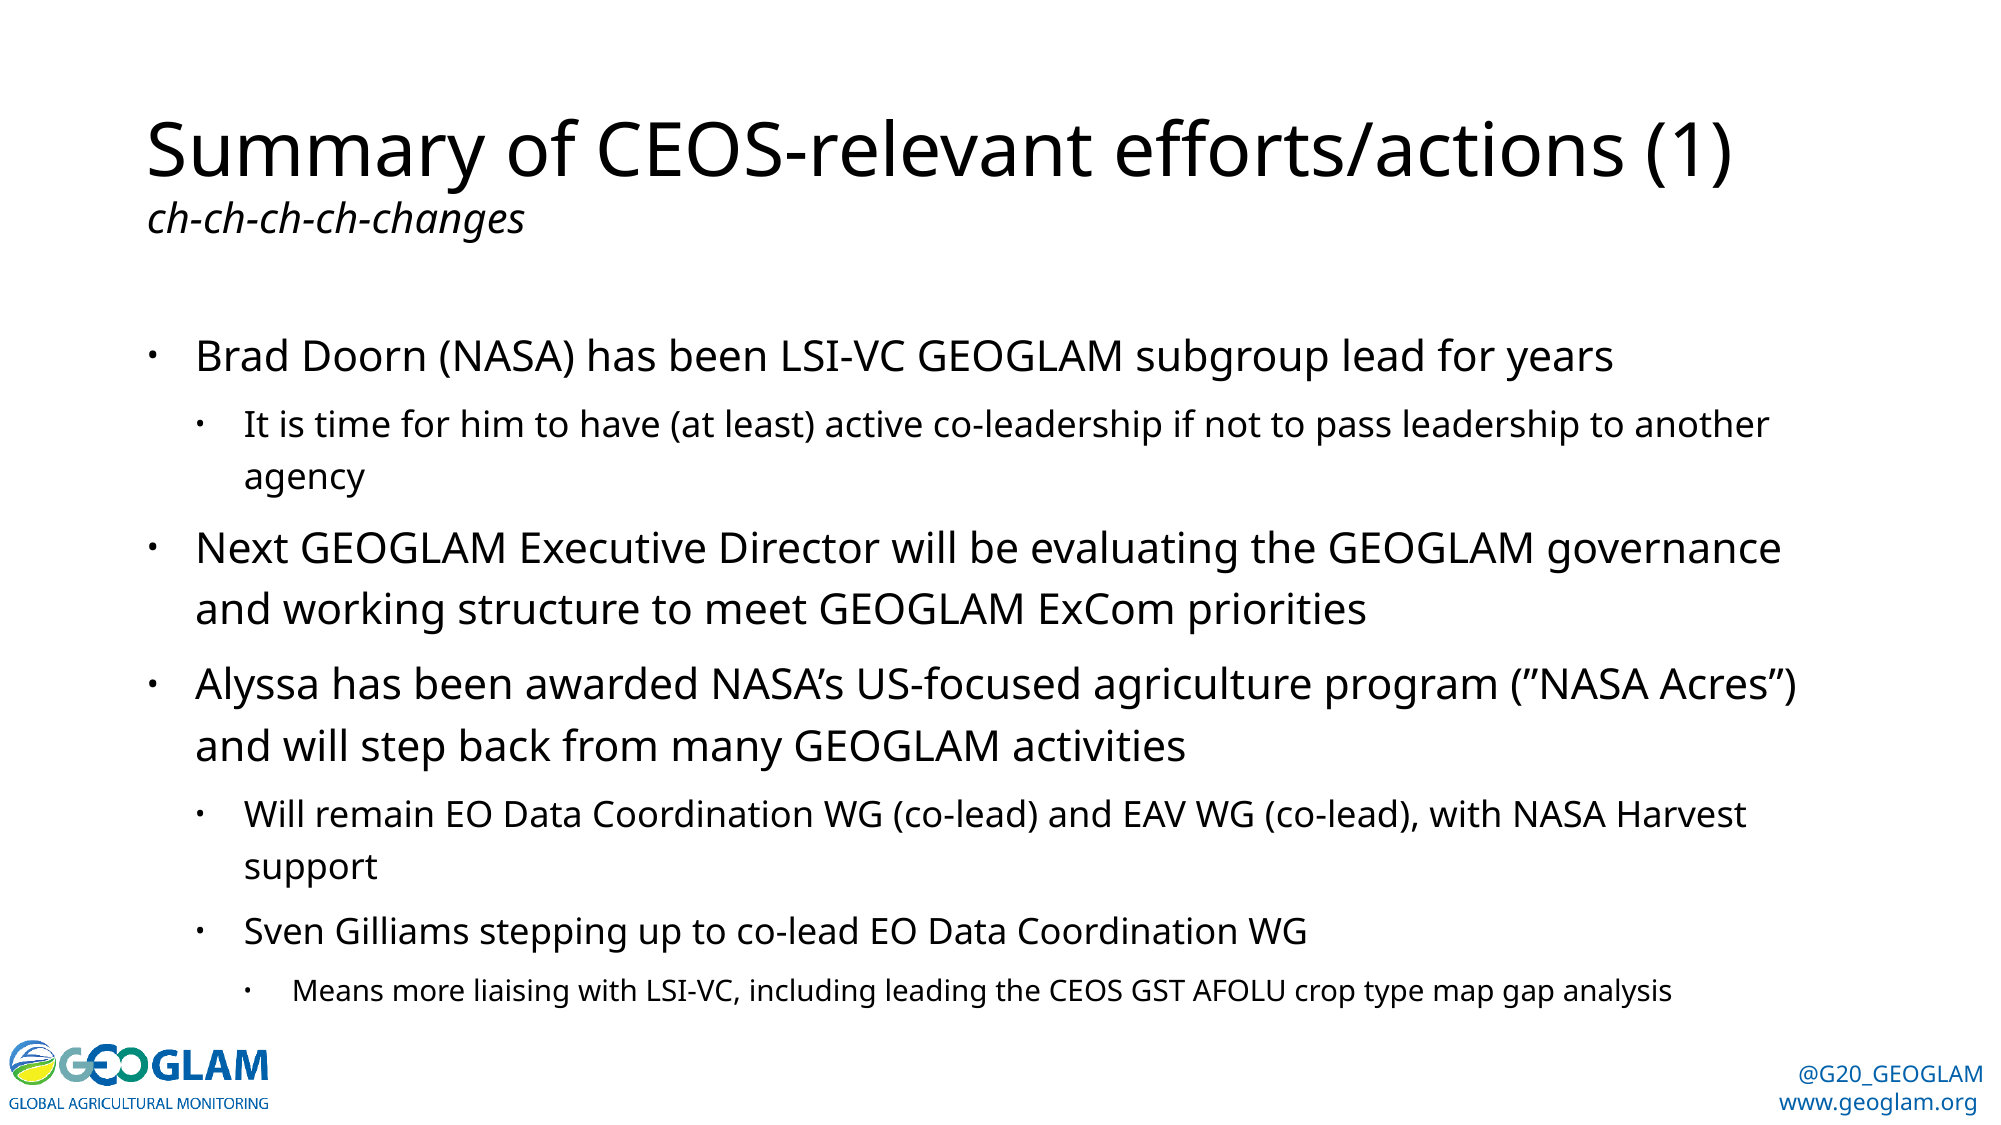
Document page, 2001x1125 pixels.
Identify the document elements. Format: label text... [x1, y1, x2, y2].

title Summary of CEOS-relevant efforts/actions (1) ch-ch-ch-ch-changes [138, 78, 1862, 266]
picture [7, 1038, 270, 1112]
list Brad Doorn (NASA) has been LSI-VC GEOGLAM subgroup lead for years It is time for him to have (at least) active co-leadership if not to pass leadership to another agency Next GEOGLAM Executive Director will be evaluating the GEOGLAM governance and working structure to meet GEOGLAM ExCom priorities Alyssa has been awarded NASA’s US-focused agriculture program (”NASA Acres”) and will step back from many GEOGLAM activities Will remain EO Data Coordination WG (co-lead) and EAV WG (co-lead), with NASA Harvest support Sven Gilliams stepping up to co-lead EO Data Coordination WG Means more liaising with LSI-VC, including leading the CEOS GST AFOLU crop type map gap analysis [138, 309, 1862, 1020]
